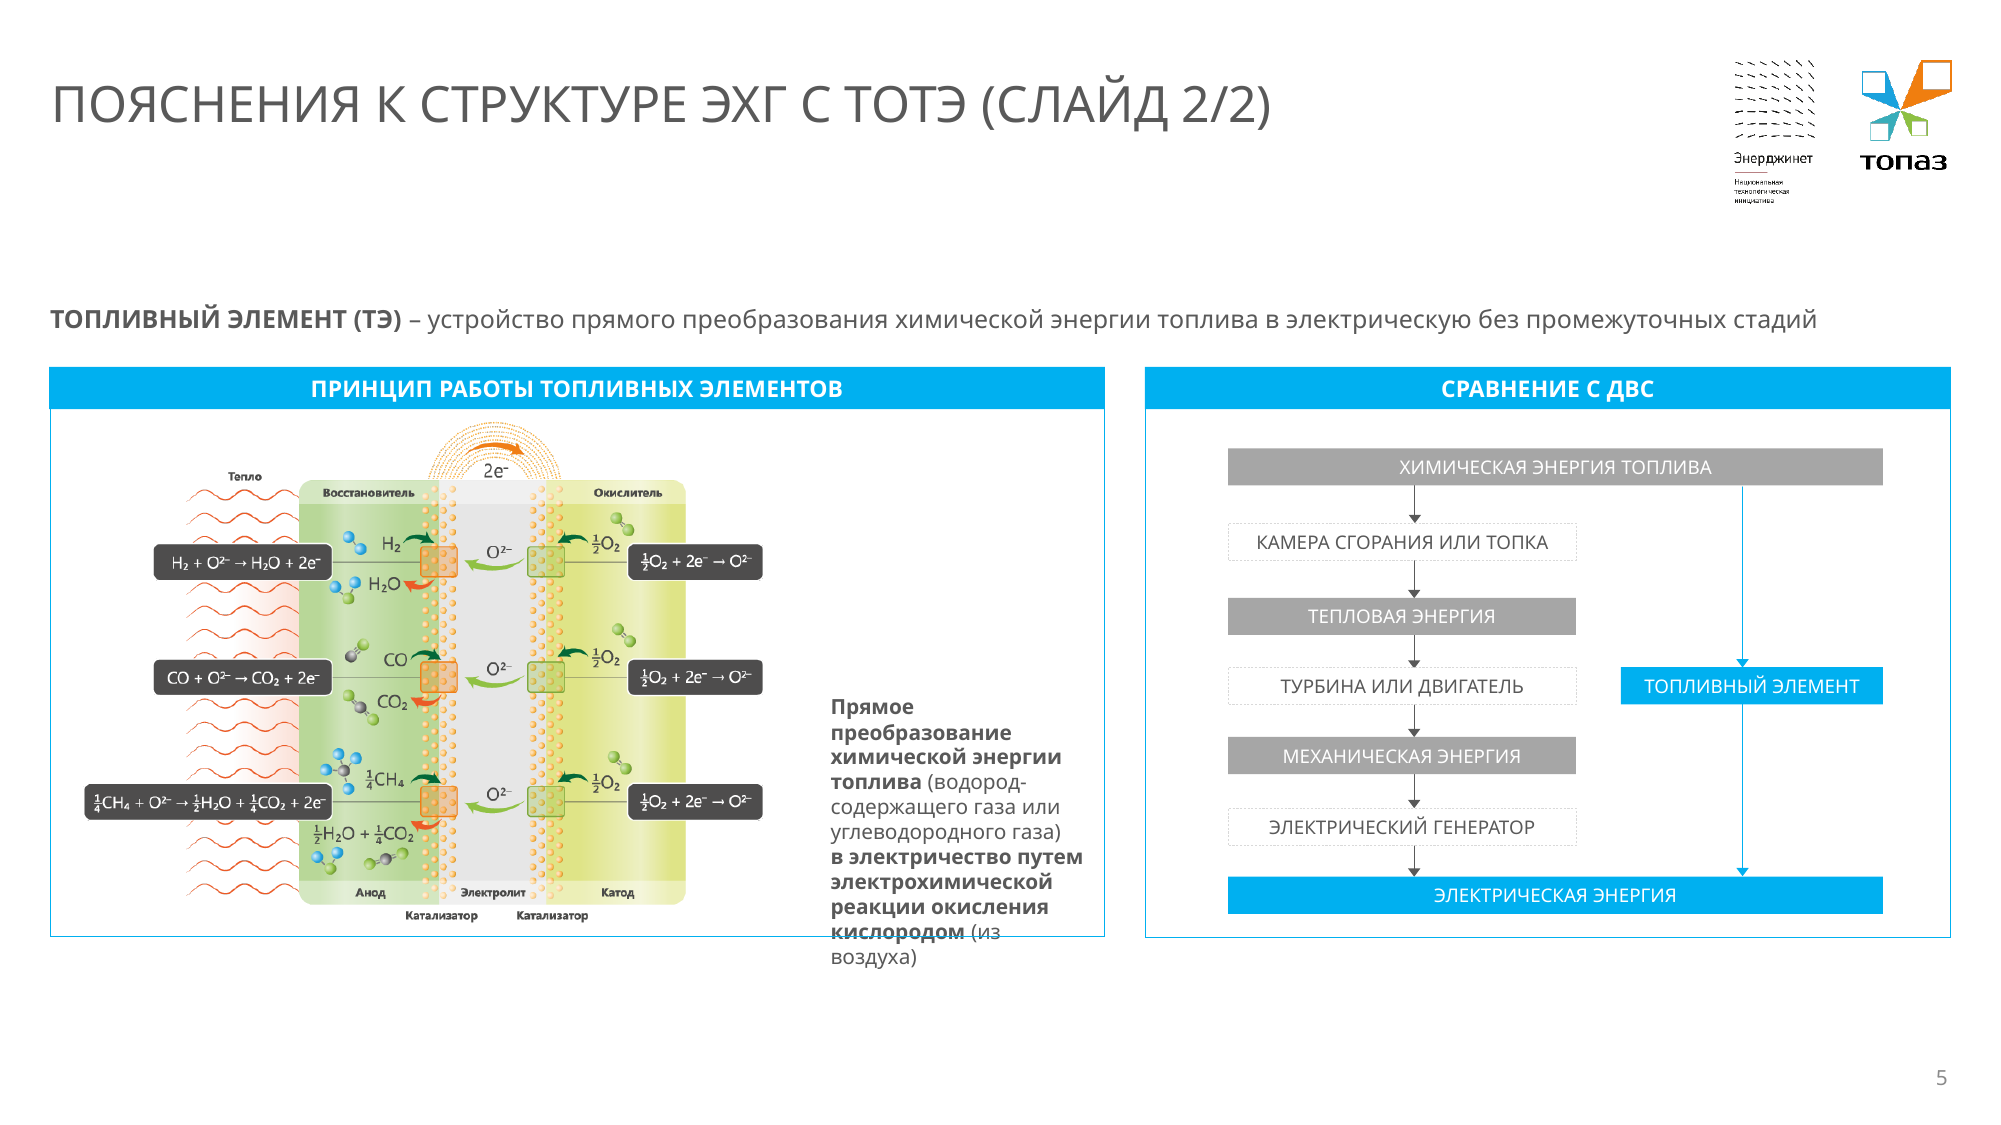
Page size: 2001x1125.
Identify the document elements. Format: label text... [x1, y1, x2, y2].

text_box ТОПЛИВНЫЙ ЭЛЕМЕНТ (ТЭ) – устройство прямого преобразования химической энергии топлива в электрическую без промежуточных стадий [35, 295, 1863, 340]
text_box ПРИНЦИП РАБОТЫ ТОПЛИВНЫХ ЭЛЕМЕНТОВ [49, 366, 1105, 410]
slide_number 5 [1512, 1048, 1963, 1109]
text_box [49, 410, 1105, 937]
text_box СРАВНЕНИЕ С ДВС [1144, 366, 1951, 410]
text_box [1228, 448, 1883, 919]
picture [1734, 60, 1815, 204]
text_box Прямое преобразование химической энергии топлива (водород-содержащего газа или углеводородного газа) в электричество путем электрохимической реакции окисления кислородом (из воздуха) [815, 937, 1104, 977]
title Пояснения к структуре ЭХГ с ТОТЭ (слайд 2/2) [36, 65, 1630, 268]
text_box [1144, 366, 1952, 938]
picture [83, 421, 763, 923]
picture [1860, 60, 1952, 170]
